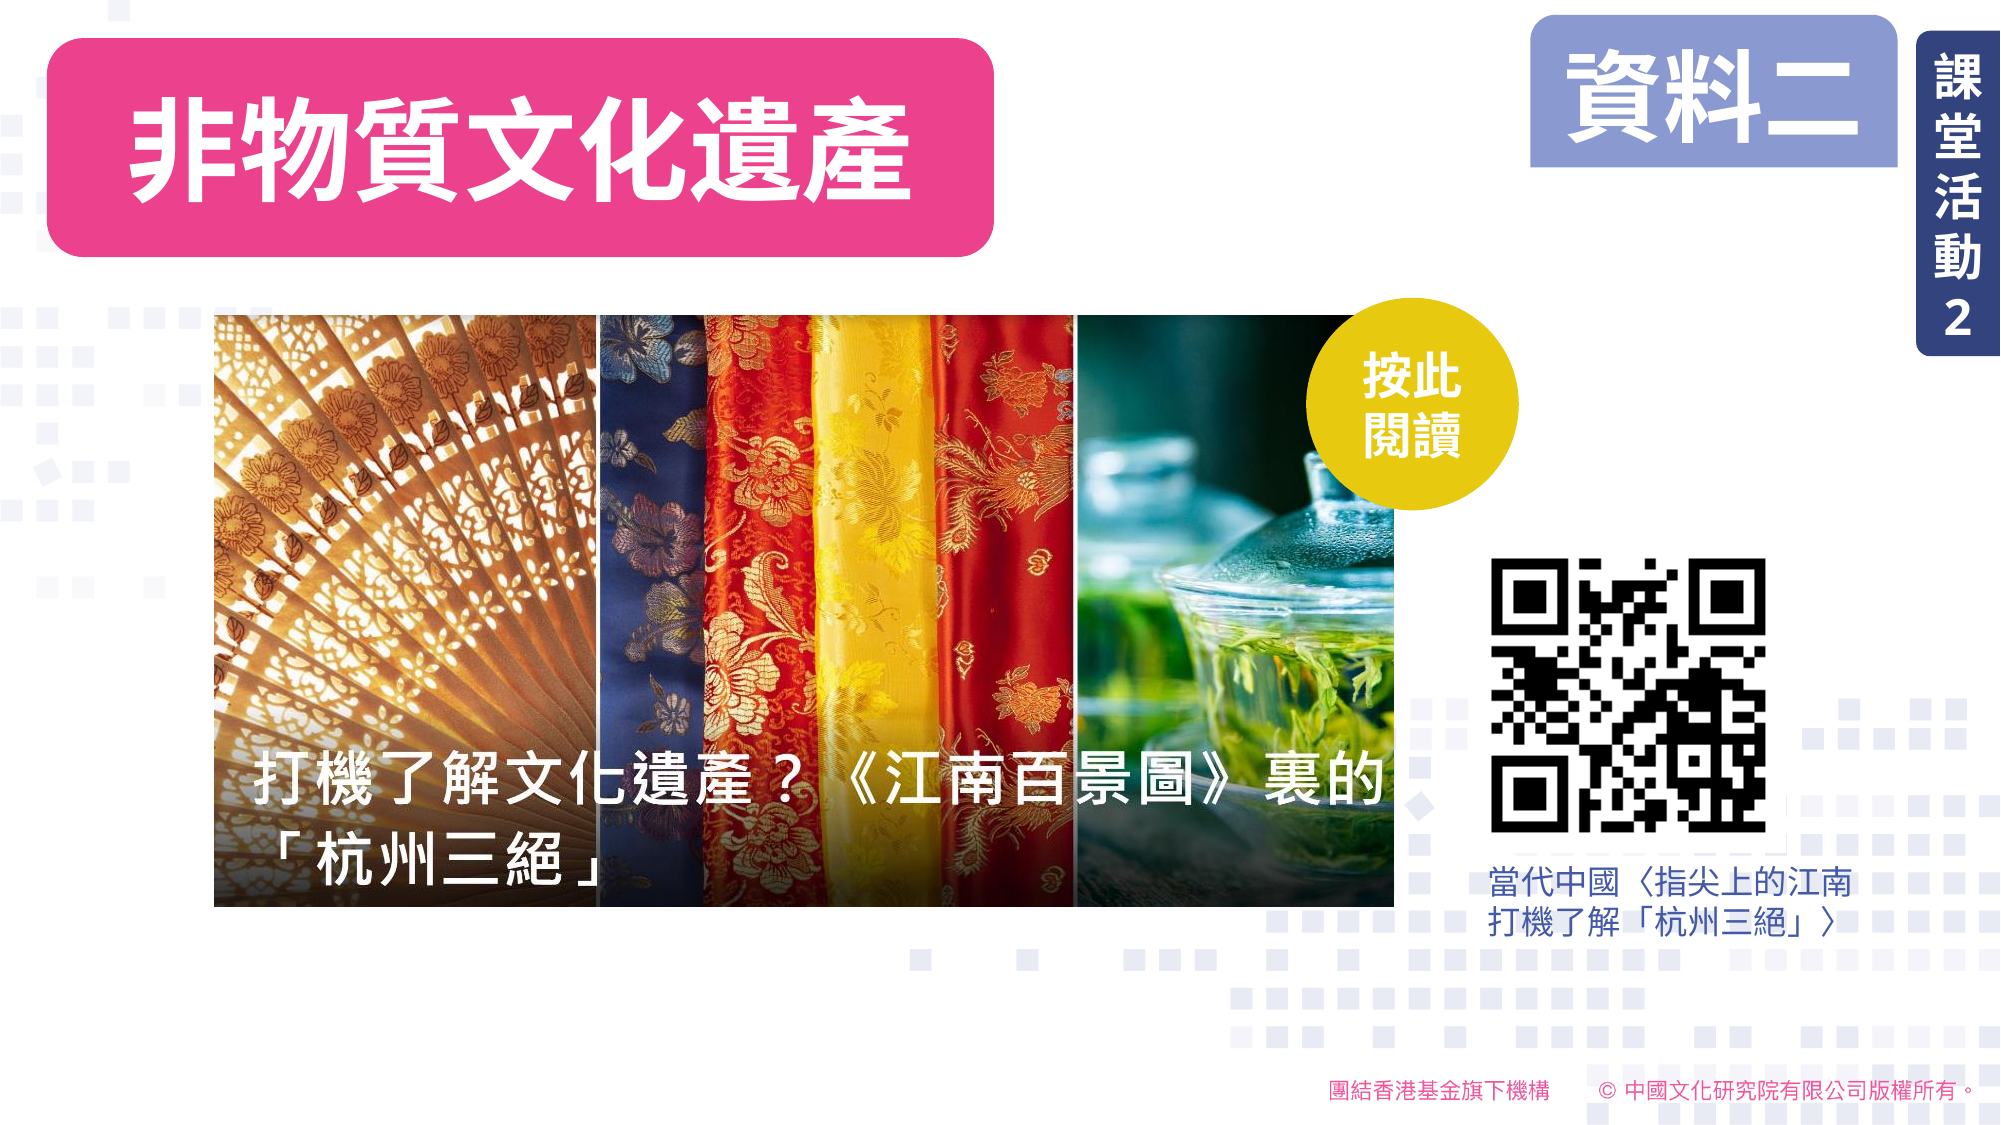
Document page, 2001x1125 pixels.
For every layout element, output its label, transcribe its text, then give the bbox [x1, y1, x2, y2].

text_box 按此閱讀 [1352, 296, 1520, 512]
text_box 非物質文化遺產 [45, 37, 995, 259]
text_box [1919, 353, 2000, 358]
picture [0, 0, 2001, 1125]
text_box 當代中國〈指尖上的江南 打機了解「杭州三絕」〉 [1473, 853, 1898, 949]
text_box 資料二 [1529, 13, 1899, 169]
text_box 課堂活動 2 [1916, 38, 2000, 353]
text_box [1916, 29, 2000, 38]
